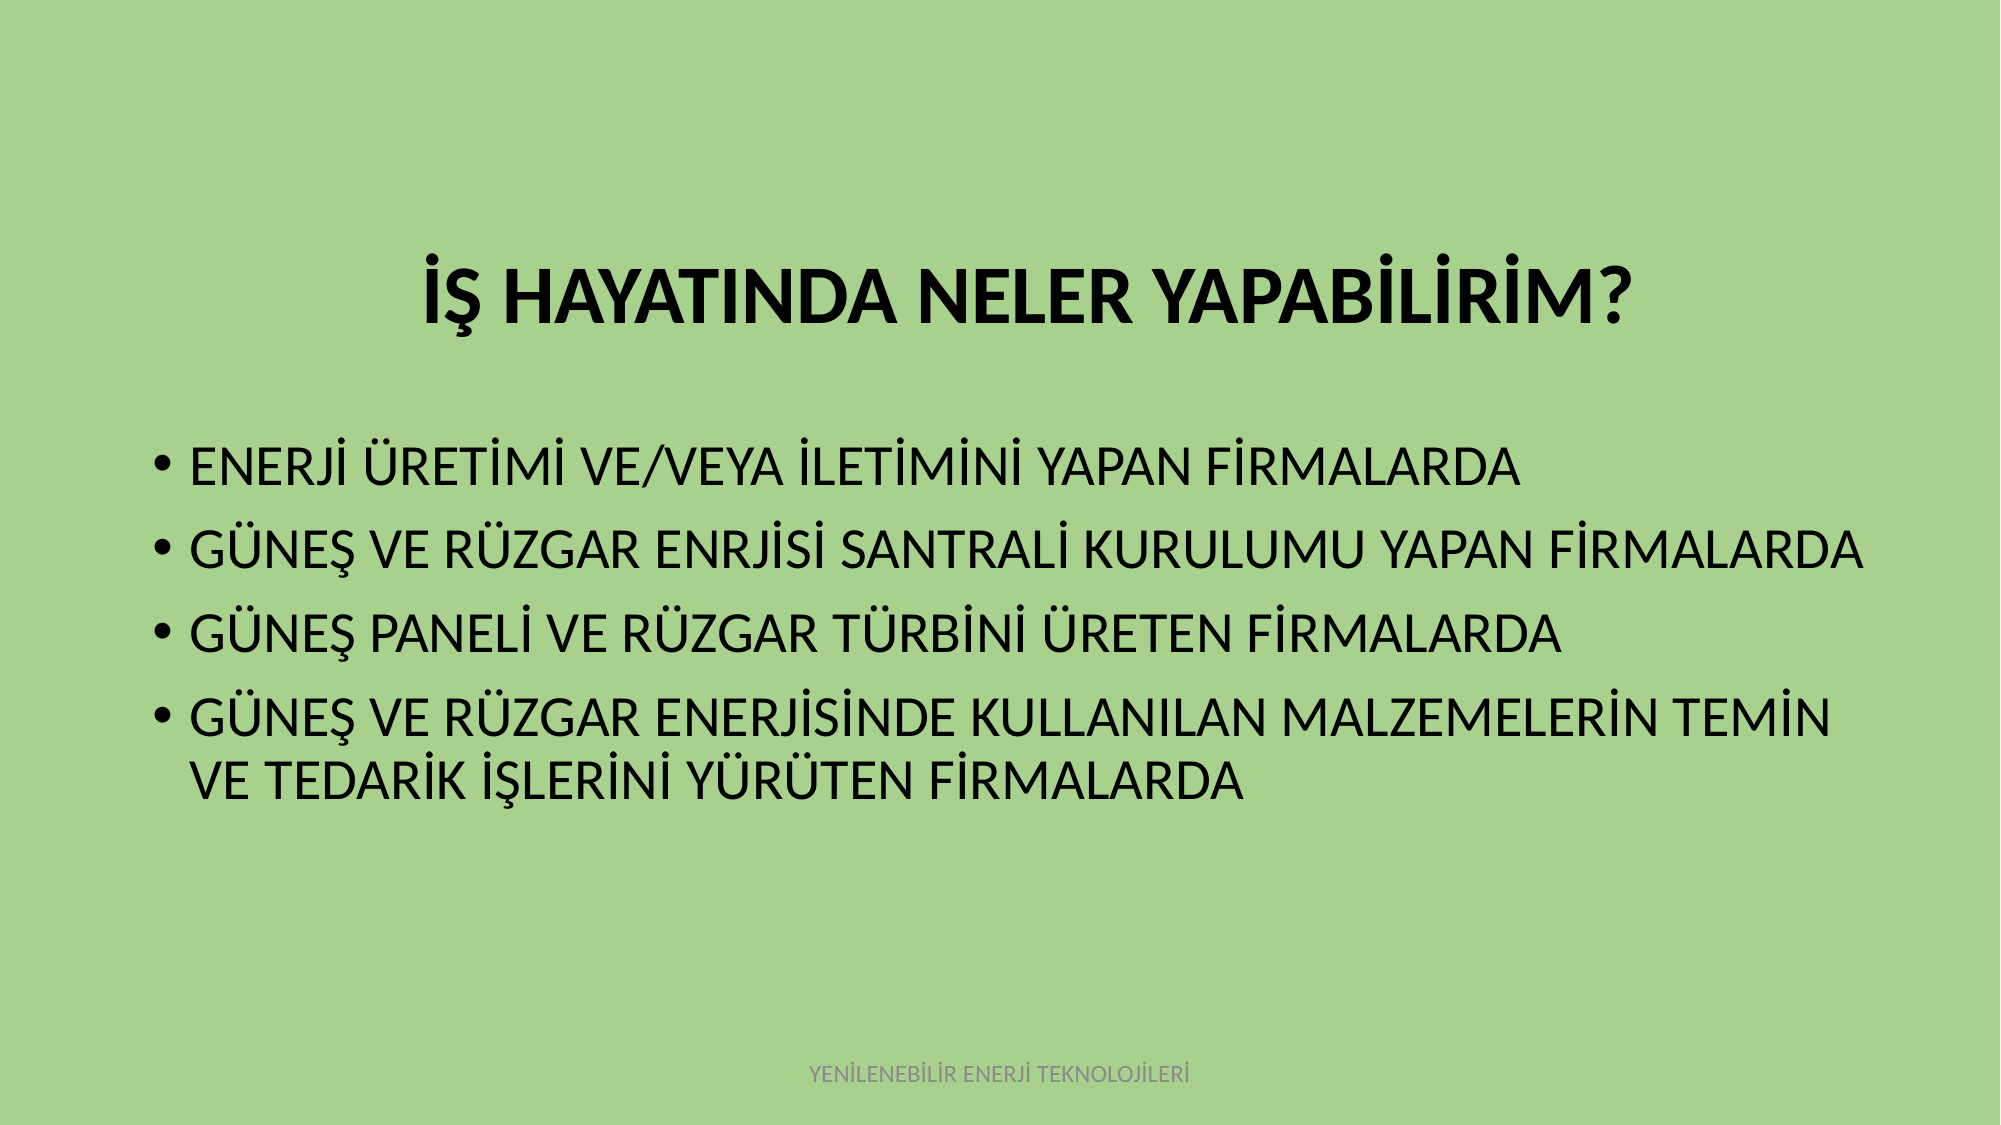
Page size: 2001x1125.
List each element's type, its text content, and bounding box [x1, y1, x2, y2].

footer YENİLENEBİLİR ENERJİ TEKNOLOJİLERİ [662, 1042, 1338, 1103]
list ENERJİ ÜRETİMİ VE/VEYA İLETİMİNİ YAPAN FİRMALARDA GÜNEŞ VE RÜZGAR ENRJİSİ SANTRALİ KURULUMU YAPAN FİRMALARDA GÜNEŞ PANELİ VE RÜZGAR TÜRBİNİ ÜRETEN FİRMALARDA GÜNEŞ VE RÜZGAR ENERJİSİNDE KULLANILAN MALZEMELERİN TEMİN VE TEDARİK İŞLERİNİ YÜRÜTEN FİRMALARDA [137, 427, 1921, 927]
title İŞ HAYATINDA NELER YAPABİLİRİM? [166, 187, 1892, 406]
